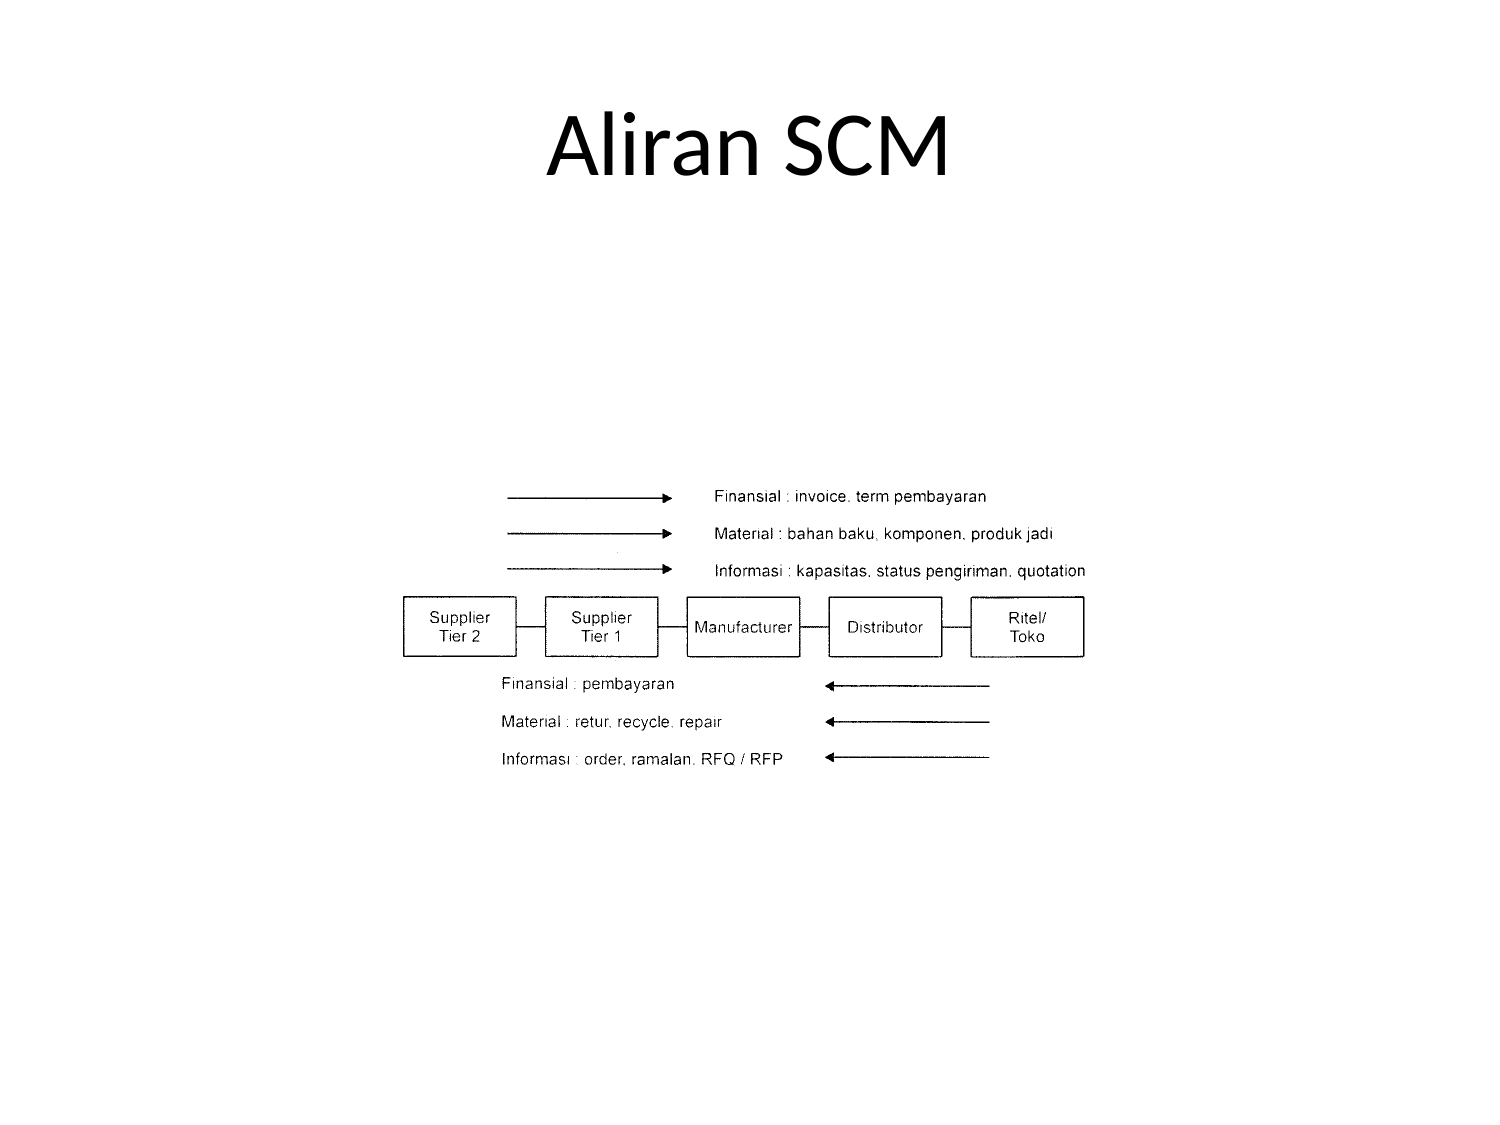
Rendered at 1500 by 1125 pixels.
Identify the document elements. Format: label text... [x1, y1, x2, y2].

title Aliran SCM [75, 45, 1425, 233]
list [389, 466, 1110, 801]
